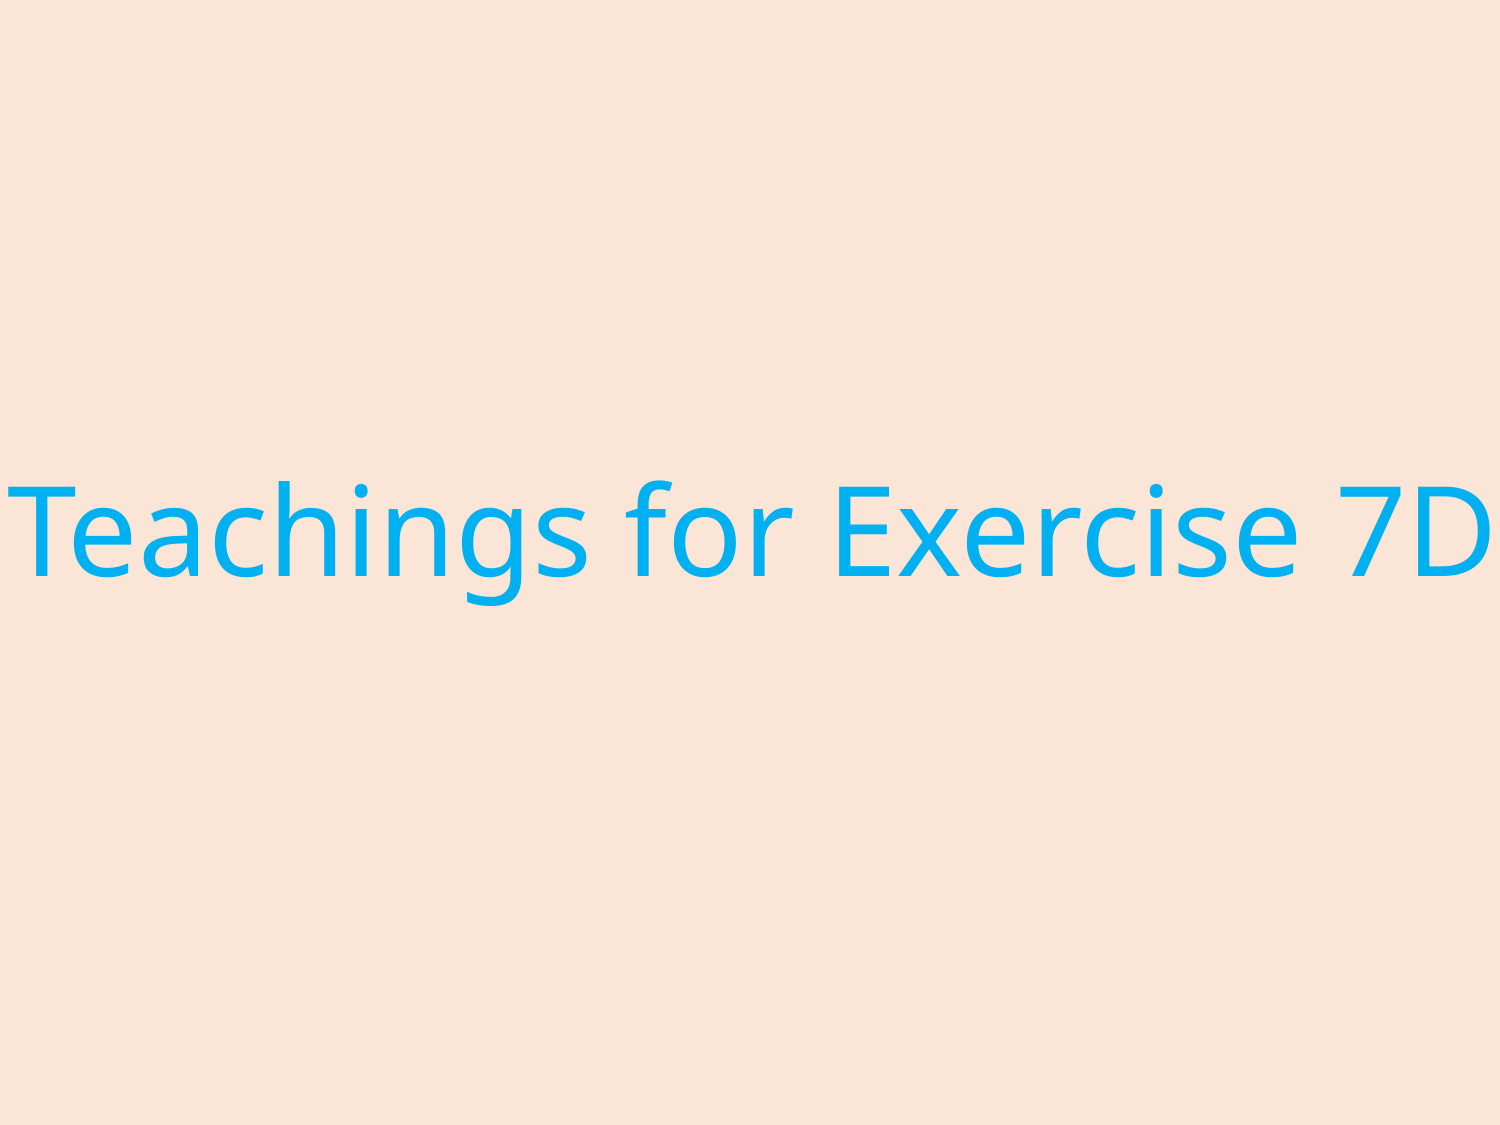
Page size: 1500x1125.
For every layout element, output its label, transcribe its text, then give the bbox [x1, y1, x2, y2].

text_box Teachings for Exercise 7D [0, 444, 1500, 609]
